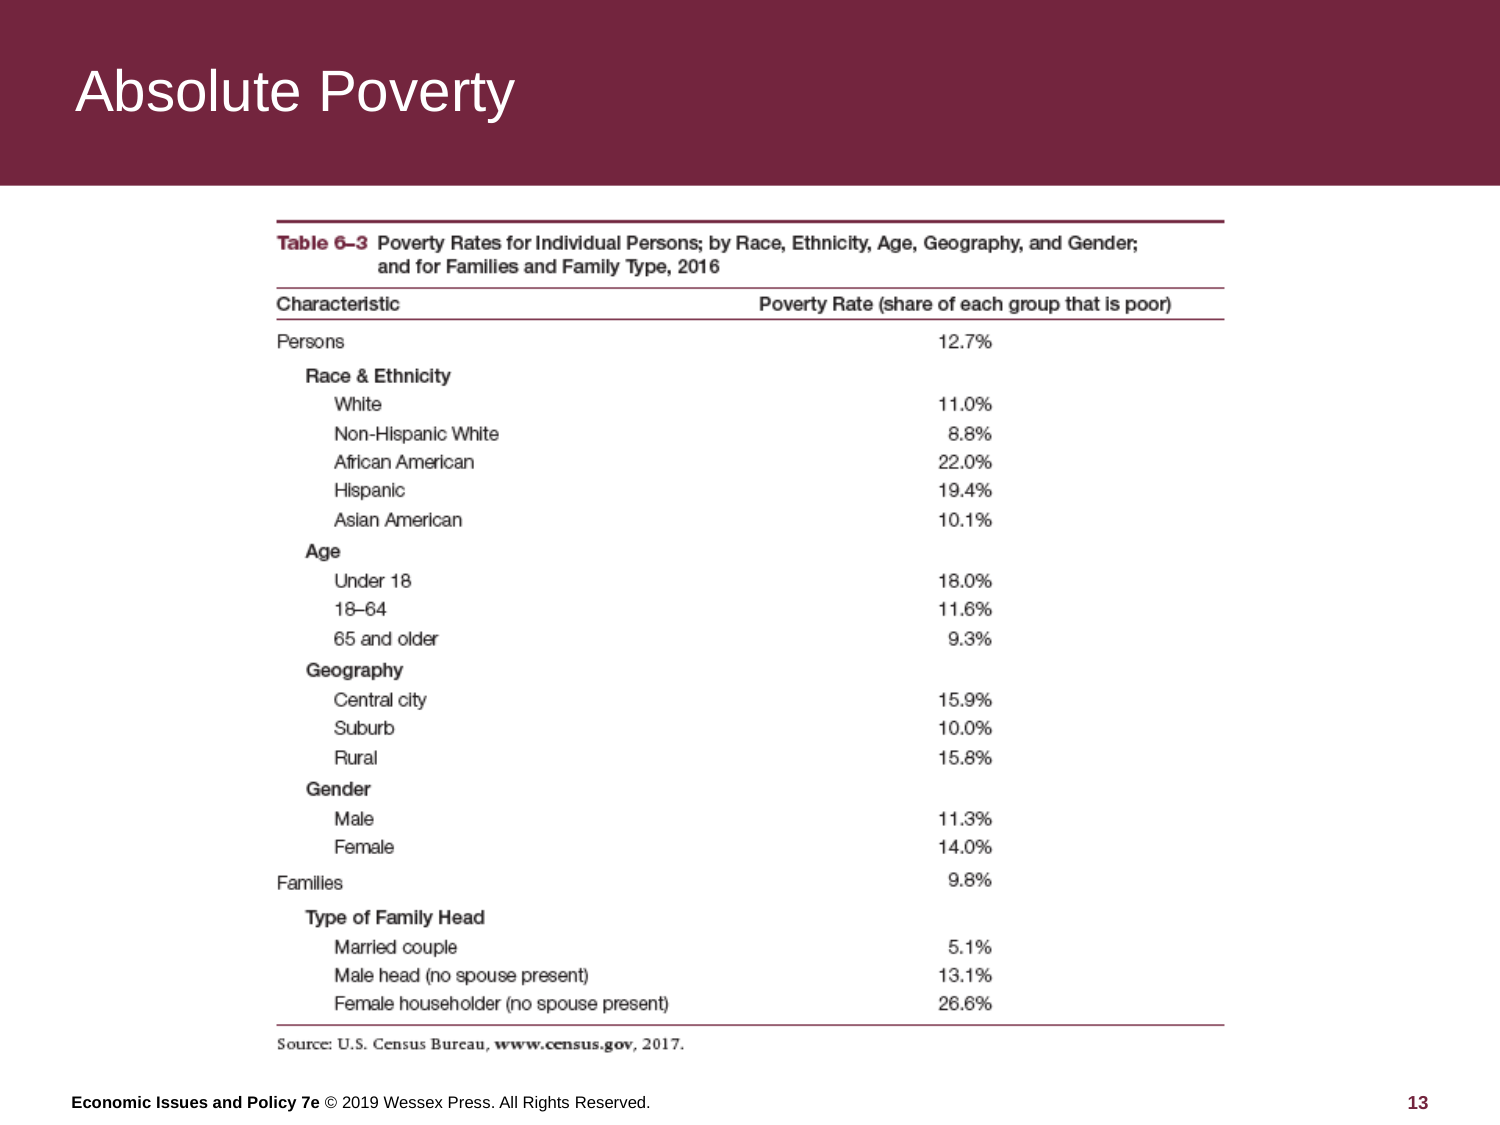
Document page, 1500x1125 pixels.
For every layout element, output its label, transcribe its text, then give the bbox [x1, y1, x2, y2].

picture [269, 214, 1231, 1059]
title Absolute Poverty [0, 0, 1500, 186]
